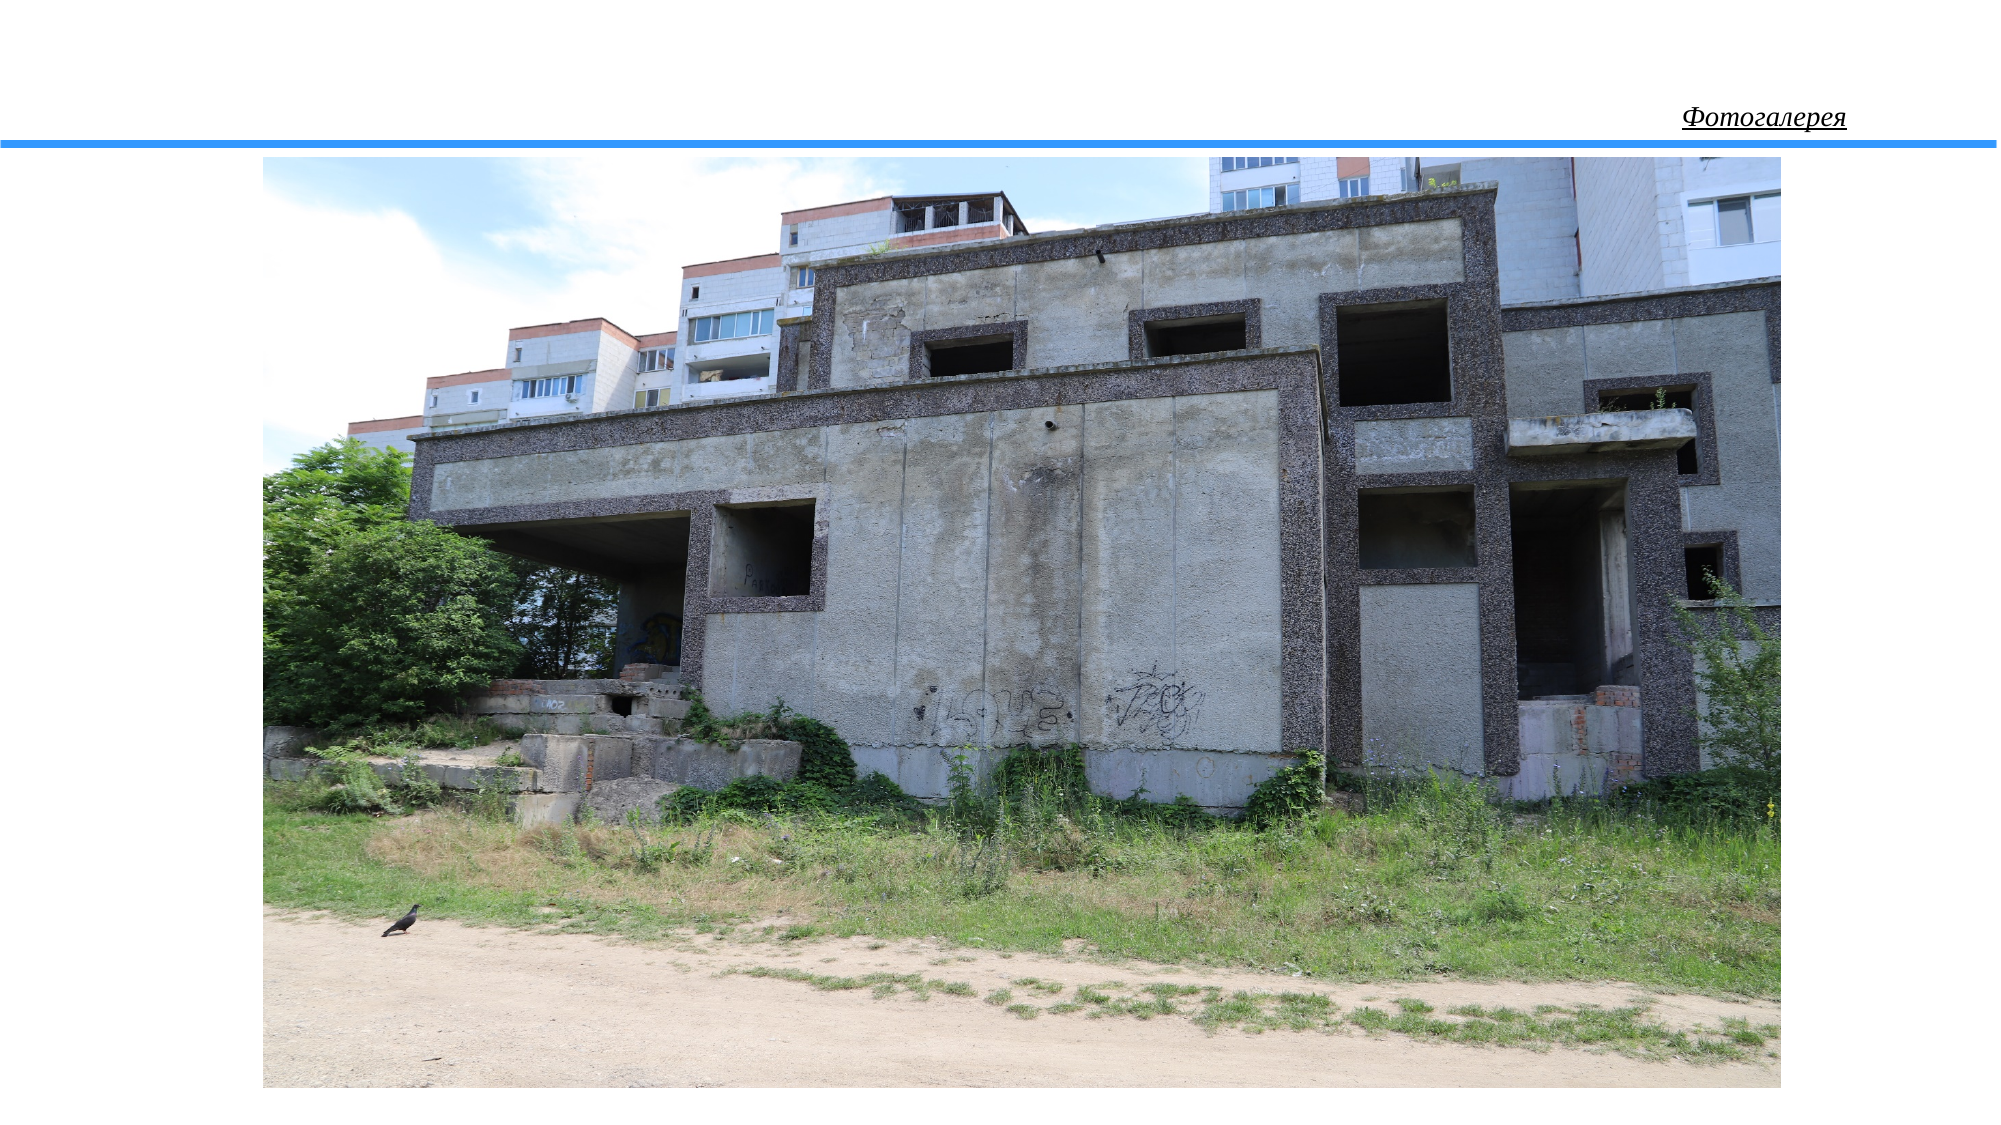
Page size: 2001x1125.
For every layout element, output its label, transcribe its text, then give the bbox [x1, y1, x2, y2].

title Фотогалерея [137, 94, 1862, 140]
picture [263, 157, 1781, 1088]
picture [0, 140, 2000, 148]
